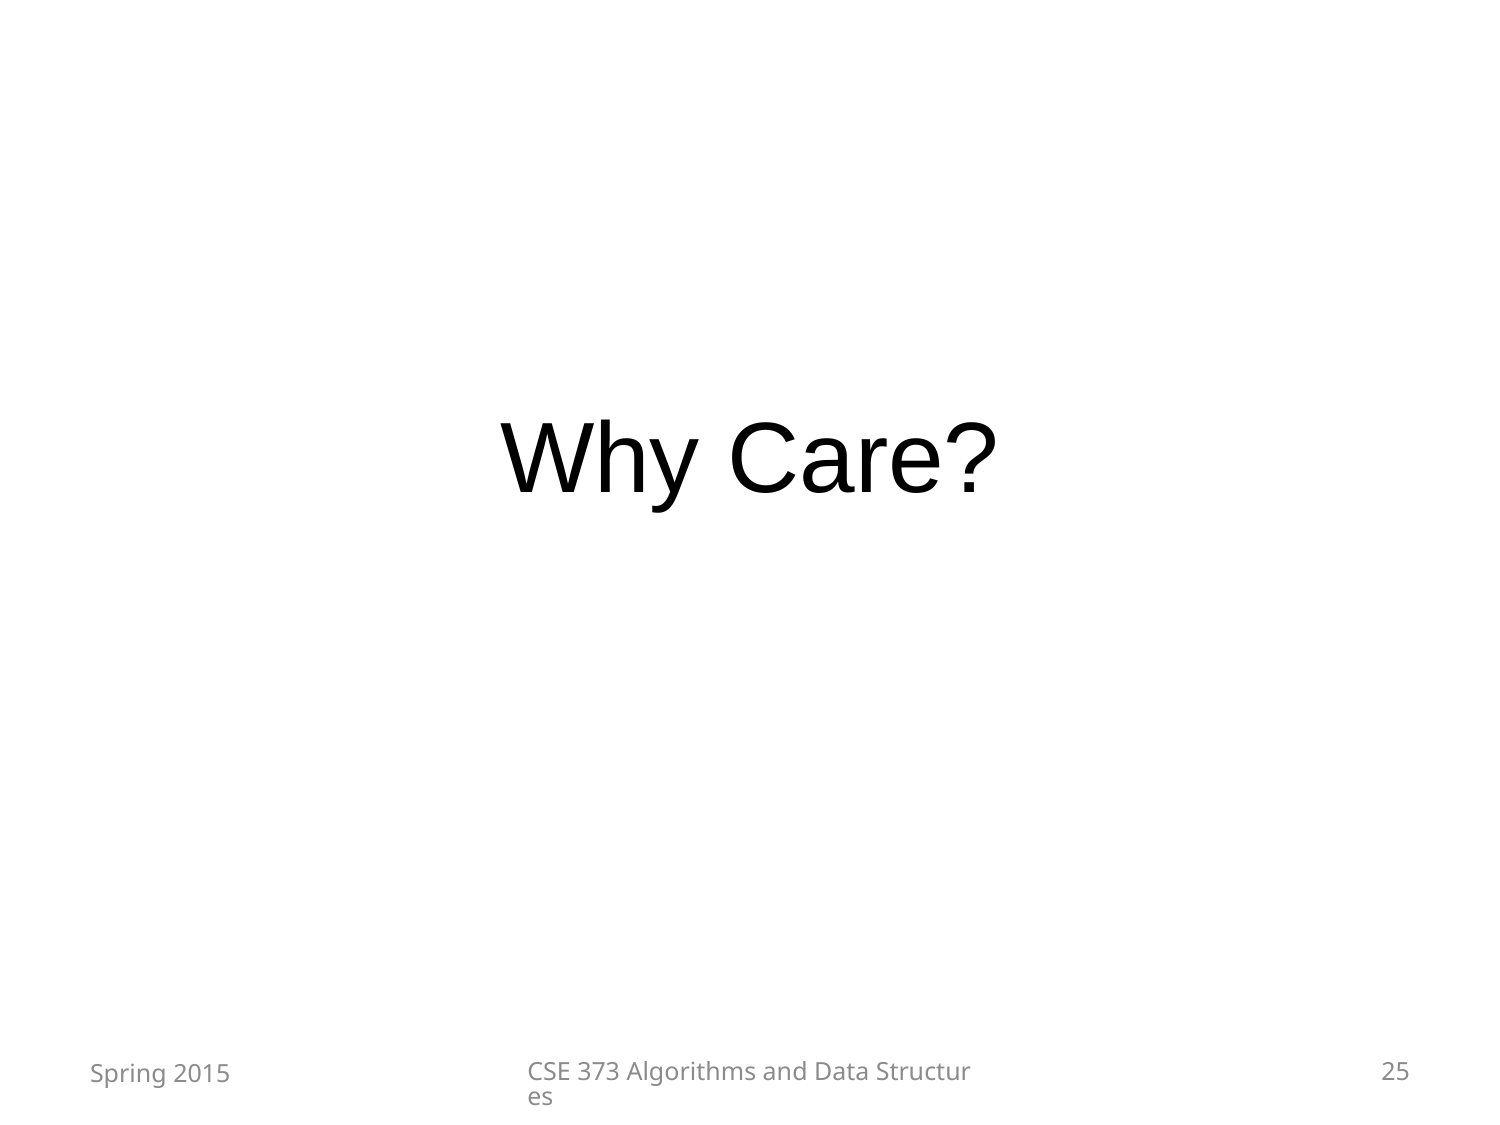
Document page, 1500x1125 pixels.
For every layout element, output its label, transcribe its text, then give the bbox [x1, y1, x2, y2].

footer CSE 373 Algorithms and Data Structures [512, 1042, 988, 1103]
slide_number 25 [1074, 1042, 1425, 1103]
text_box Why Care? [485, 384, 1015, 520]
slide_number Spring 2015 [75, 1042, 425, 1103]
